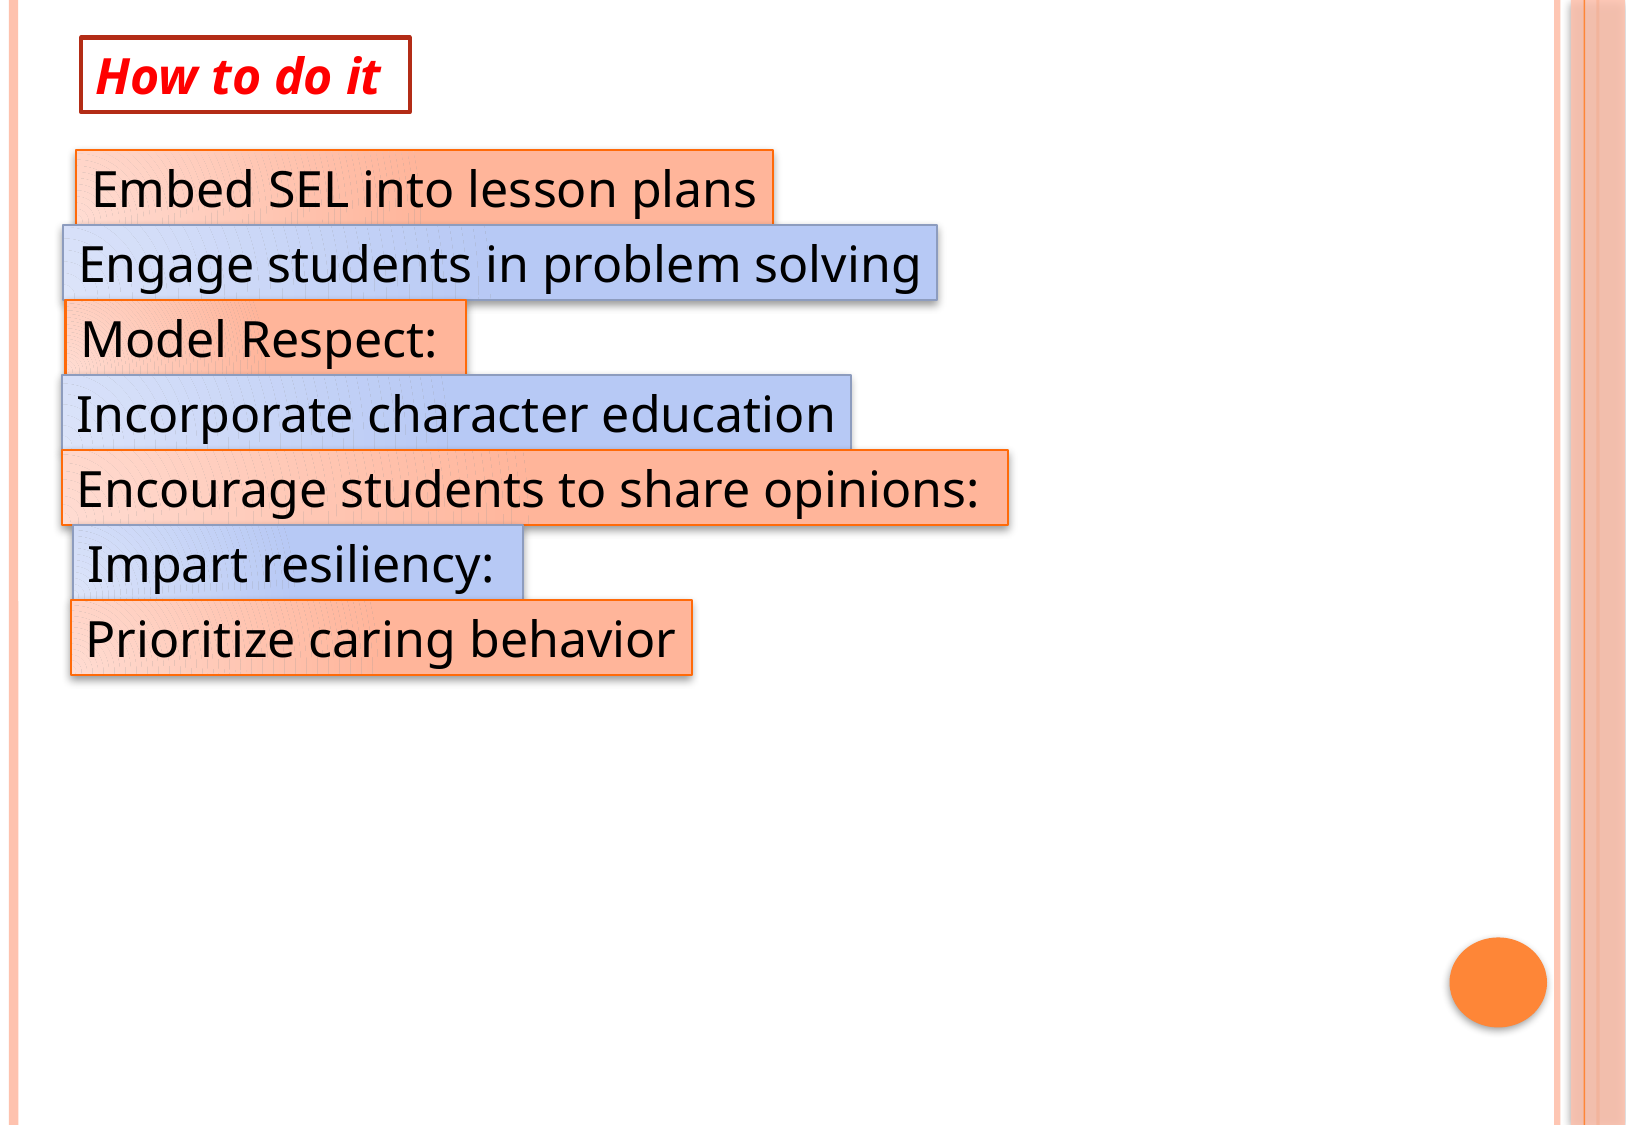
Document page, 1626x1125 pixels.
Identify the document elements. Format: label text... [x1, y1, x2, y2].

text_box Prioritize caring behavior [70, 599, 693, 676]
text_box Incorporate character education [61, 374, 852, 448]
text_box Model Respect: [64, 299, 467, 372]
text_box Embed SEL into lesson plans [75, 149, 774, 222]
text_box Impart resiliency: [72, 524, 524, 598]
text_box Engage students in problem solving [62, 224, 938, 301]
text_box Encourage students to share opinions: [61, 449, 1009, 526]
text_box How to do it [79, 35, 412, 114]
